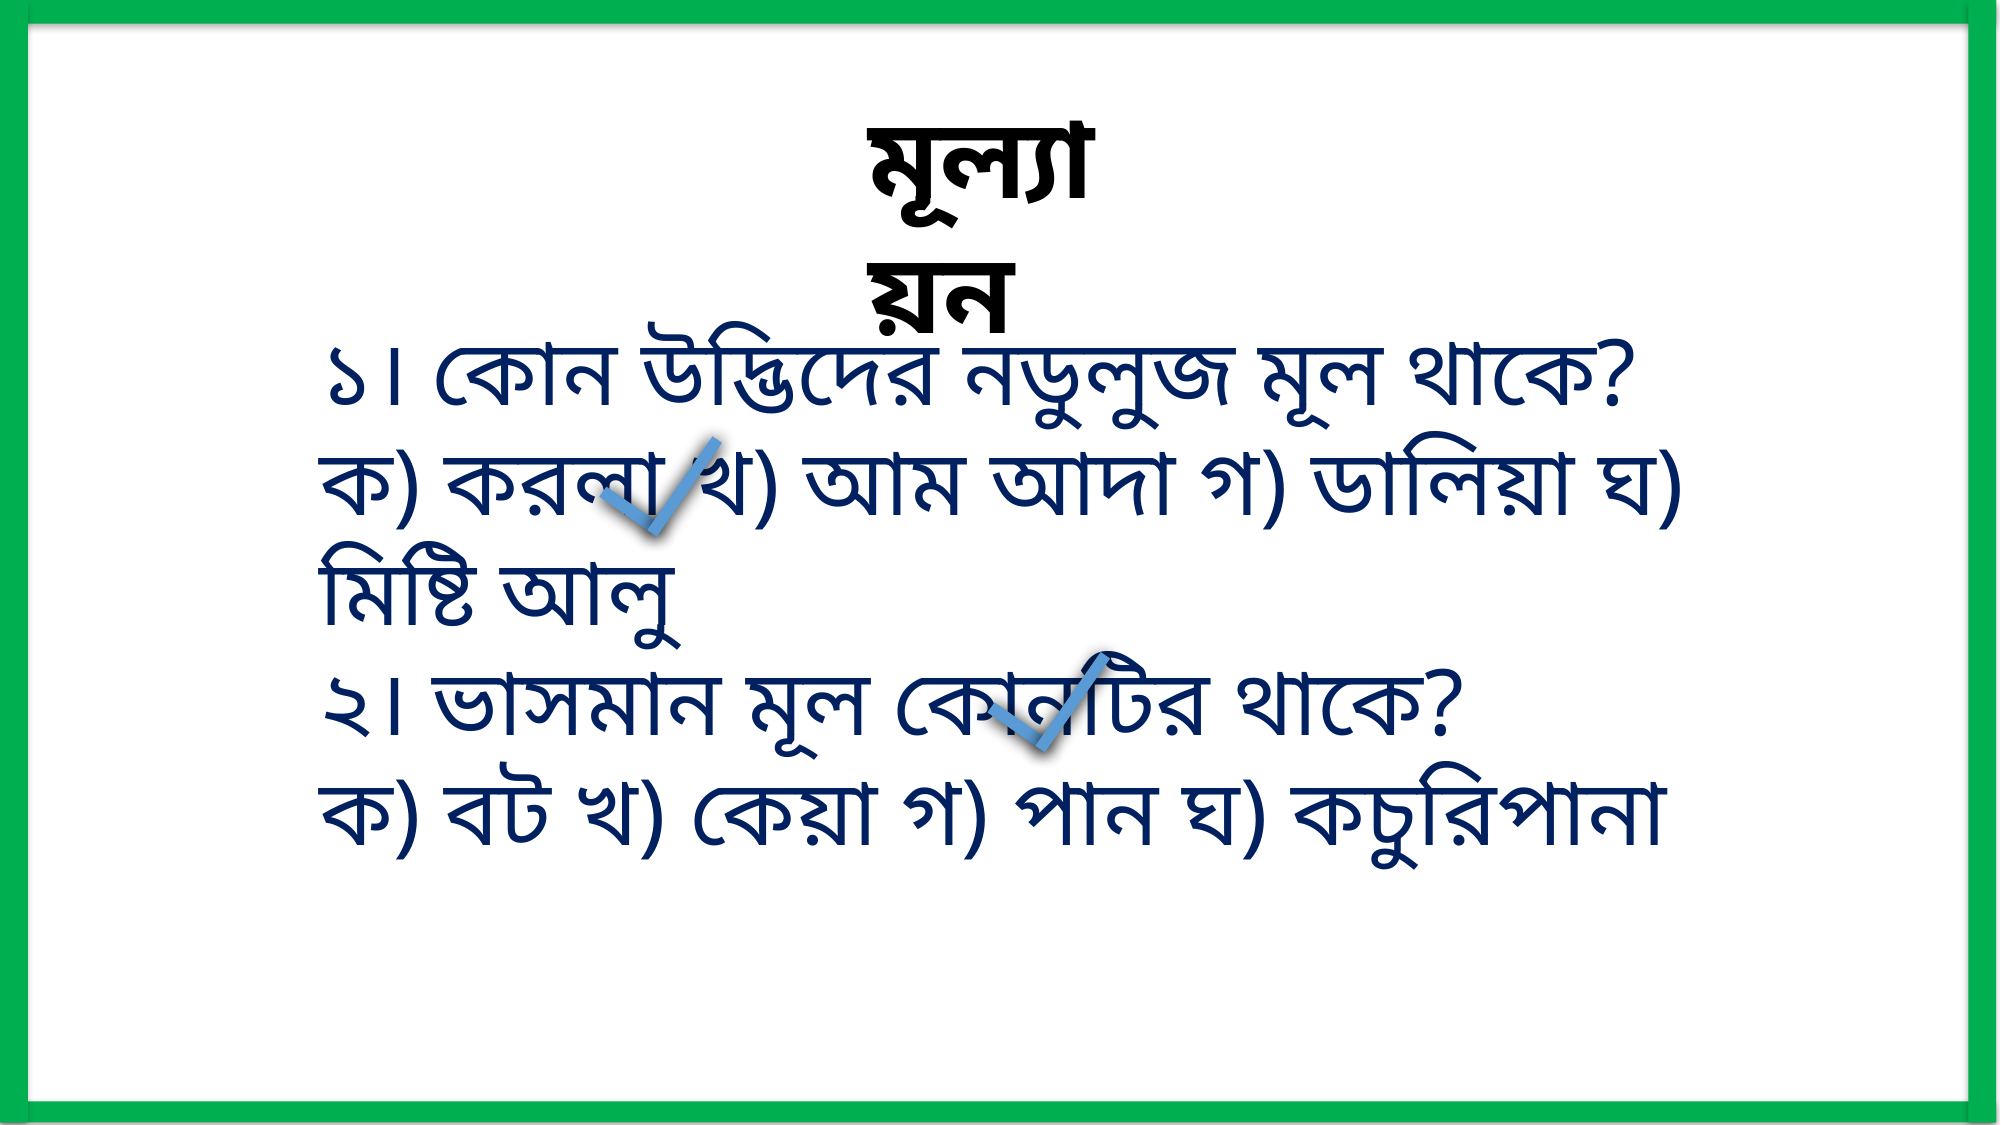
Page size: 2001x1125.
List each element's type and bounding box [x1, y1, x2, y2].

text_box [603, 434, 718, 505]
text_box [991, 650, 1106, 721]
text_box [0, 0, 1997, 1123]
